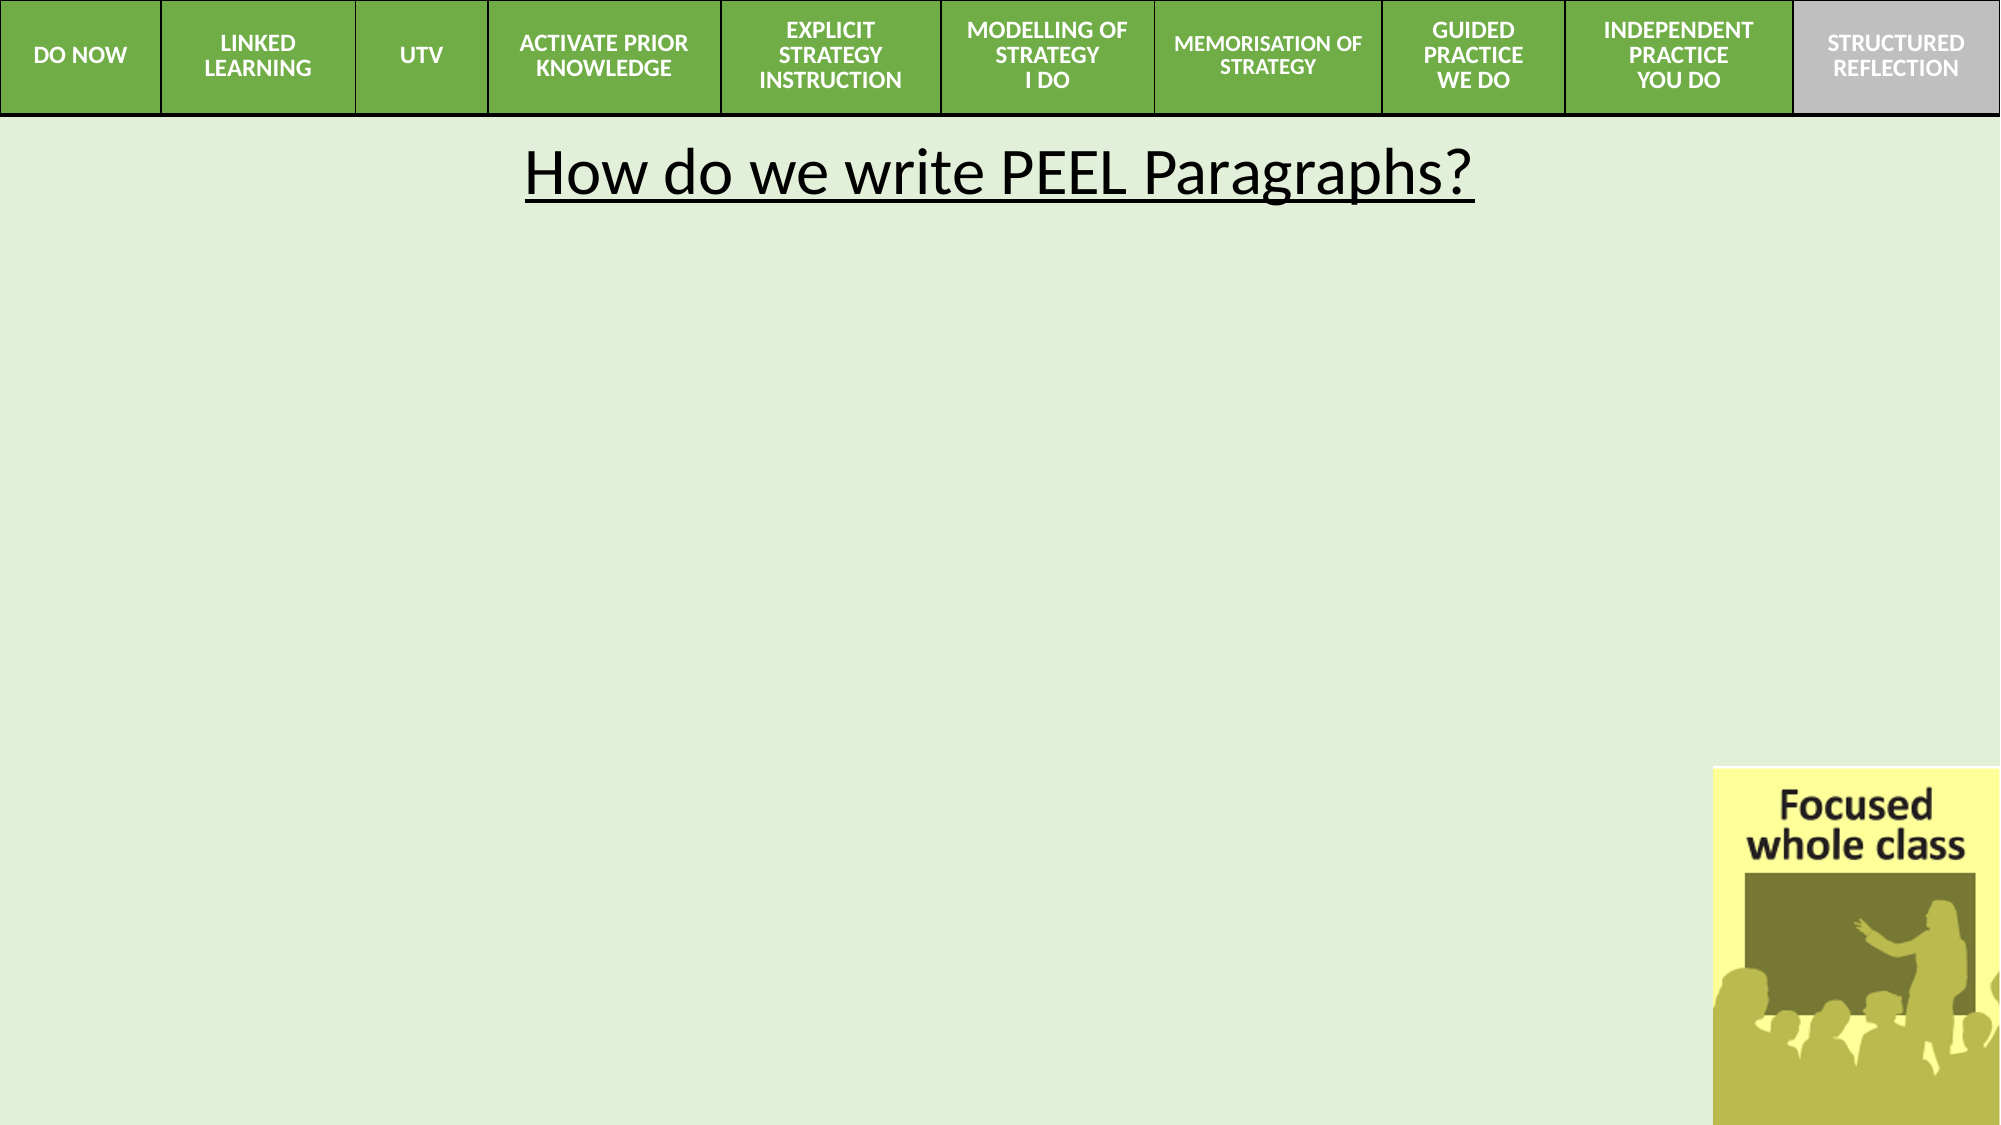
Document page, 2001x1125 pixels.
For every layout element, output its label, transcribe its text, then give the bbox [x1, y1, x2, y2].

table_header EXPLICIT STRATEGY INSTRUCTION [722, 1, 940, 113]
picture [1713, 766, 2000, 1125]
table_header LINKED LEARNING [162, 1, 355, 113]
table_header GUIDED PRACTICE WE DO [1383, 1, 1564, 113]
table_header DO NOW [1, 1, 160, 113]
table_header STRUCTURED REFLECTION [1794, 1, 1999, 113]
title How do we write PEEL Paragraphs? [137, 117, 1863, 231]
table_header INDEPENDENT PRACTICE YOU DO [1566, 1, 1792, 113]
table_header MODELLING OF STRATEGY I DO [942, 1, 1154, 113]
table_header MEMORISATION OF STRATEGY [1155, 1, 1381, 113]
table_header ACTIVATE PRIOR KNOWLEDGE [489, 1, 720, 113]
table_header UTV [356, 1, 487, 113]
